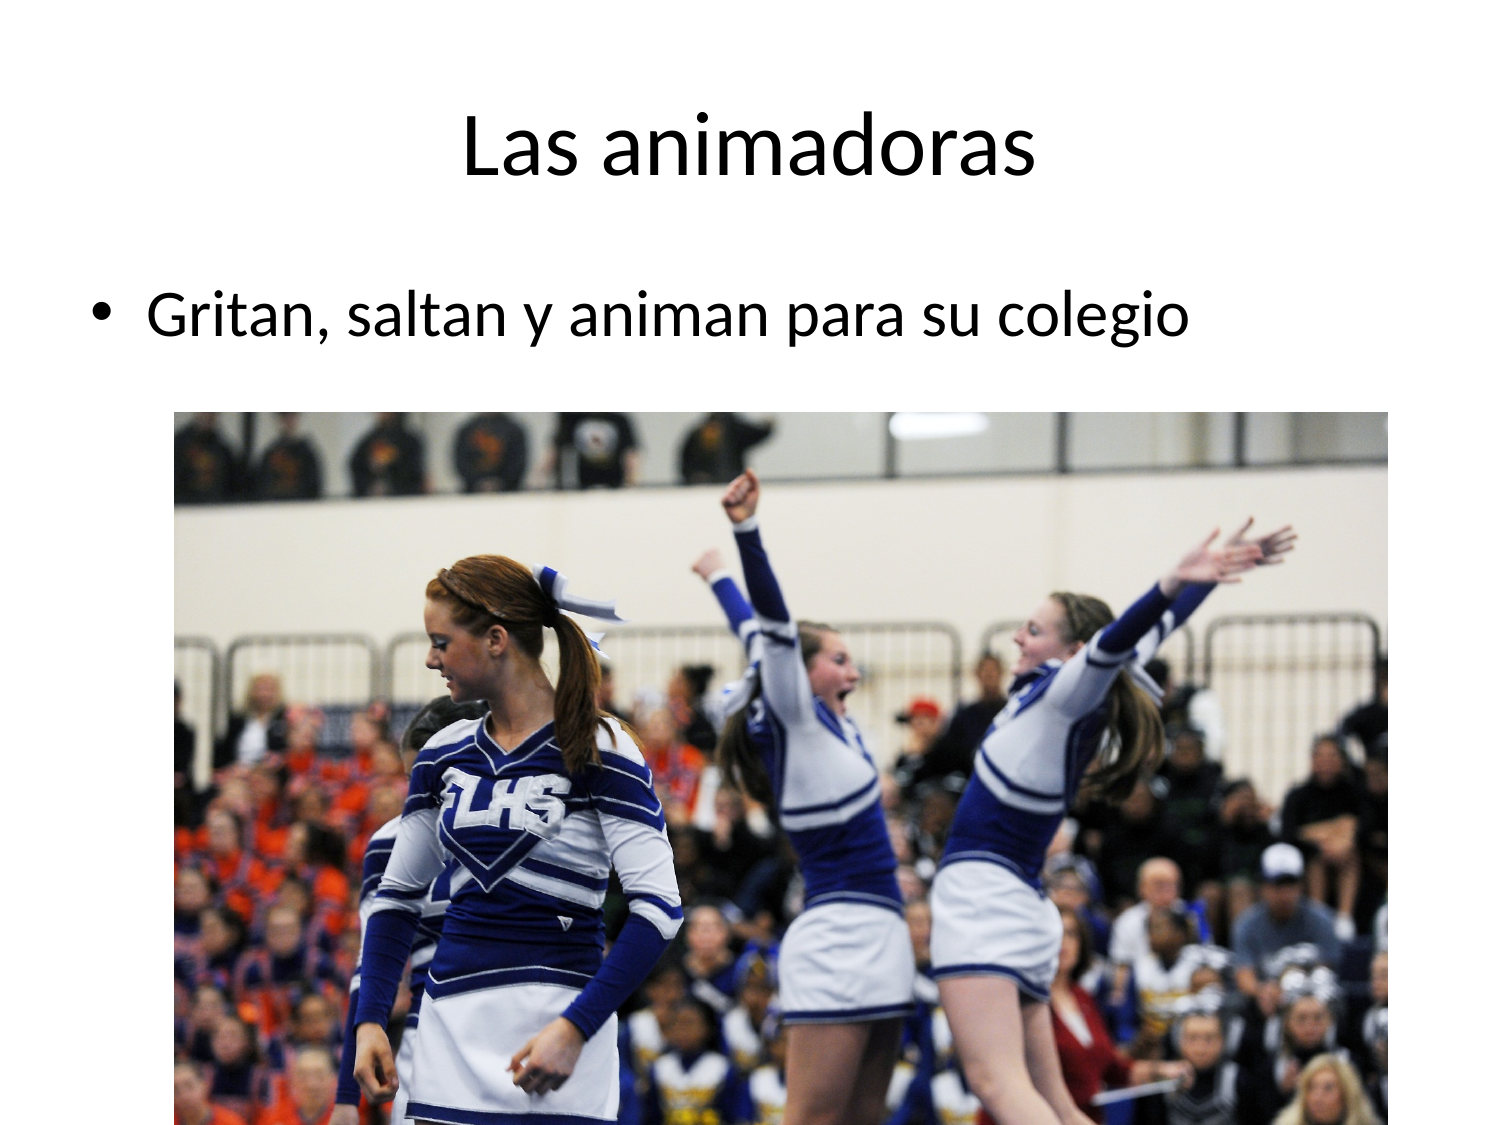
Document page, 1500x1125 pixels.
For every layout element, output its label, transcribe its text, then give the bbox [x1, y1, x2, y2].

title Las animadoras [75, 45, 1425, 233]
list Gritan, saltan y animan para su colegio [75, 262, 1425, 1005]
picture [174, 412, 1388, 1125]
